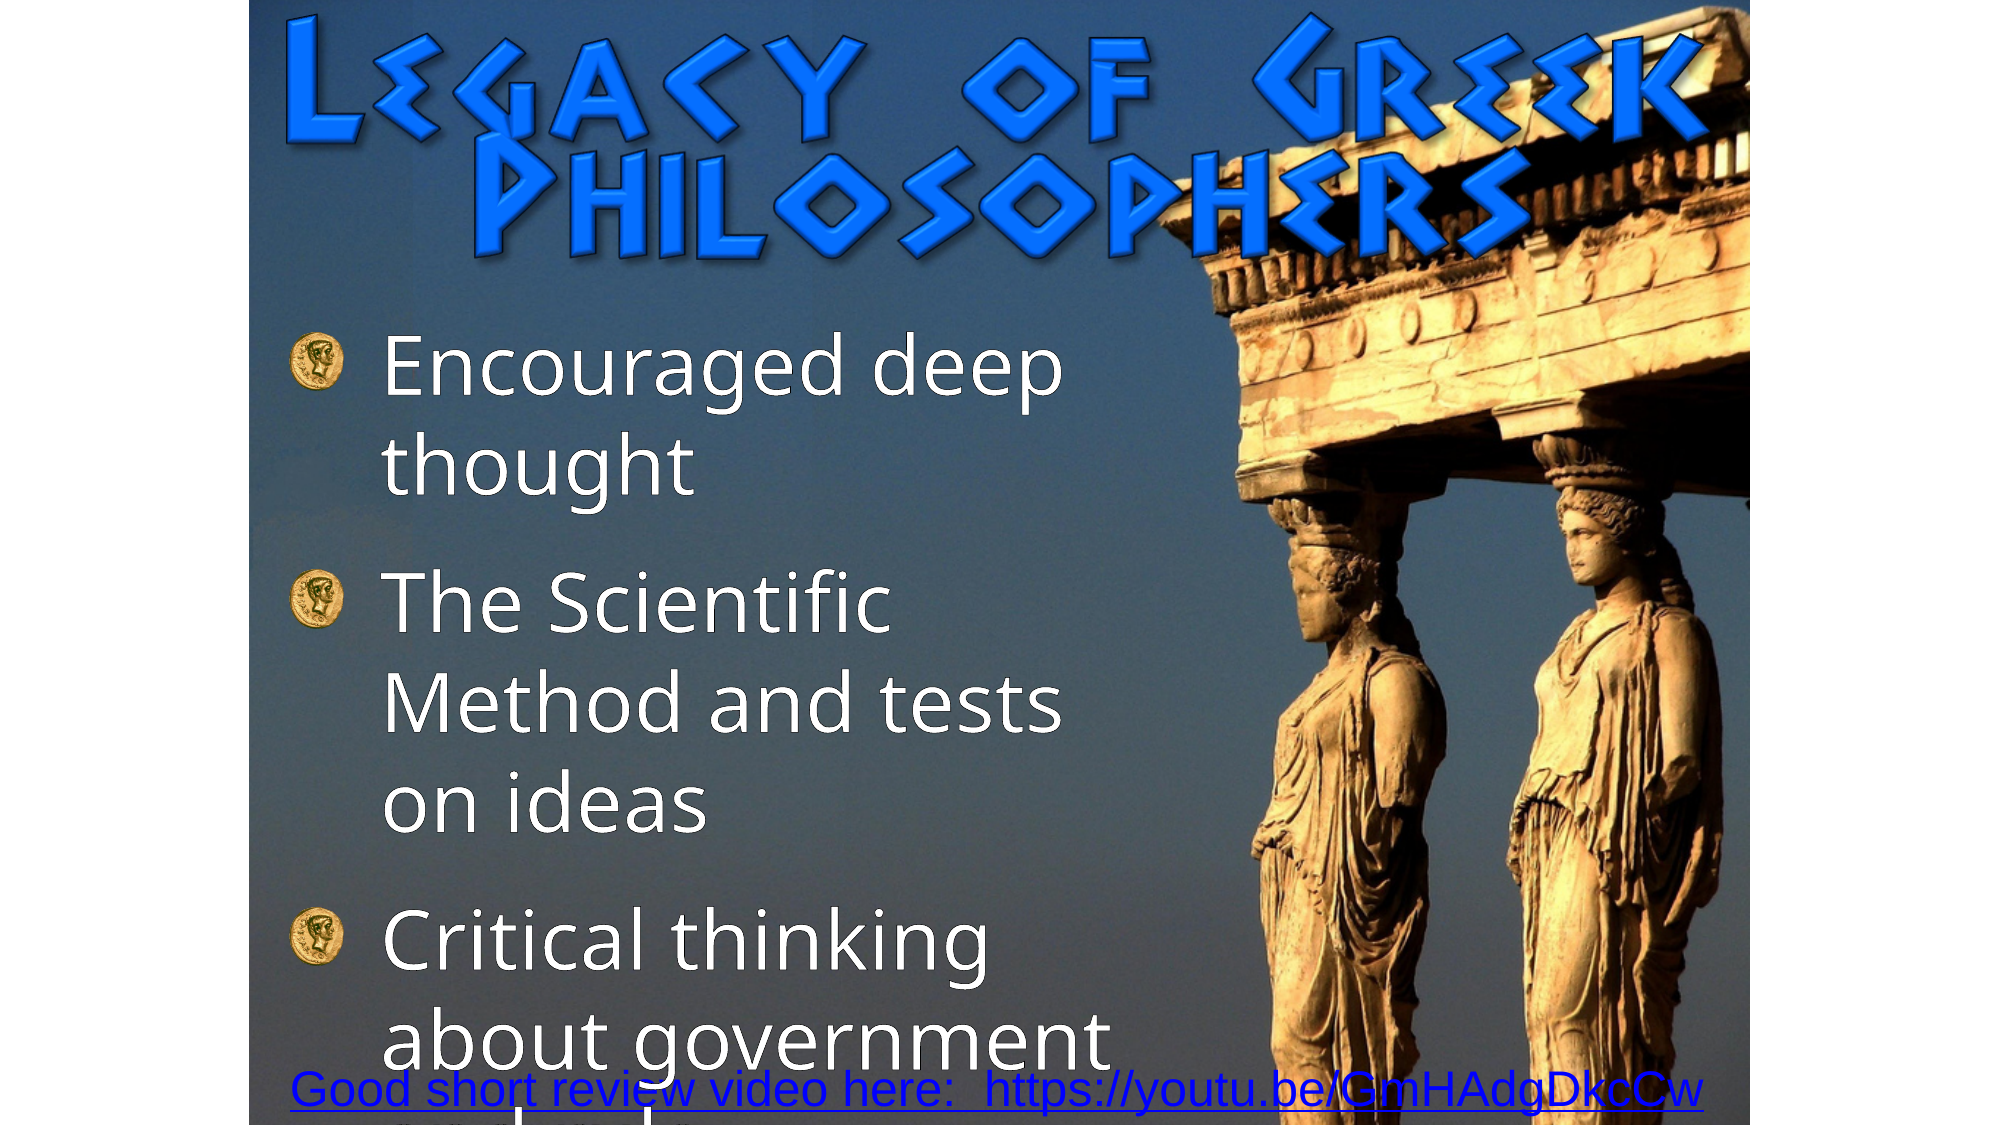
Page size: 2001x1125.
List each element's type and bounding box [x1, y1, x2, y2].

picture [249, 3, 1751, 299]
text_box [249, 305, 1751, 1125]
